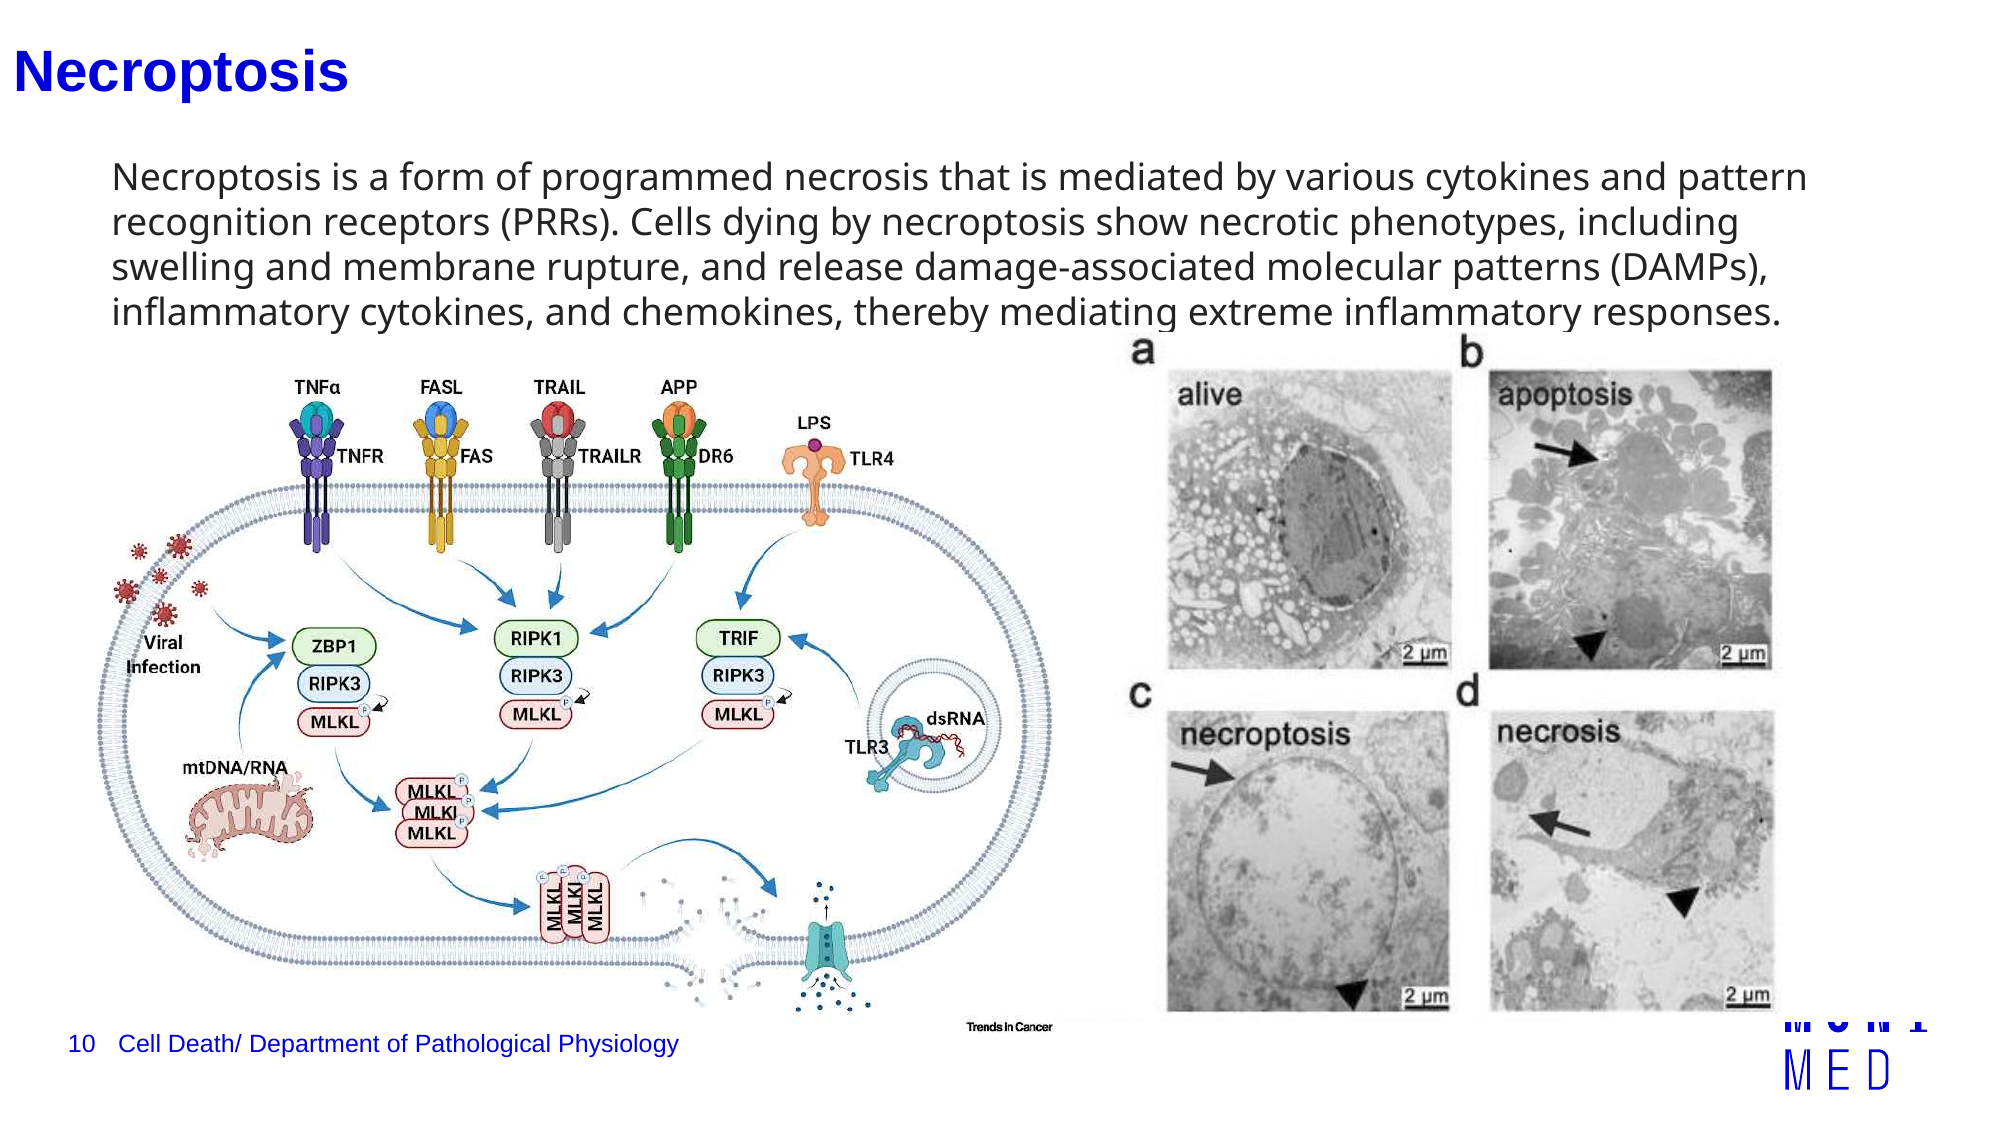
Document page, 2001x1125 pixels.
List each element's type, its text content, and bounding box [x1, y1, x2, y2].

title Necroptosis [13, 20, 1778, 95]
footer Cell Death/ Department of Pathological Physiology [118, 1030, 1418, 1063]
text_box Necroptosis is a form of programmed necrosis that is mediated by various cytokines and pattern recognition receptors (PRRs). Cells dying by necroptosis show necrotic phenotypes, including swelling and membrane rupture, and release damage-associated molecular patterns (DAMPs), inflammatory cytokines, and chemokines, thereby mediating extreme inflammatory responses. [96, 145, 1861, 341]
slide_number 10 [67, 1021, 110, 1063]
picture [96, 332, 1952, 1033]
